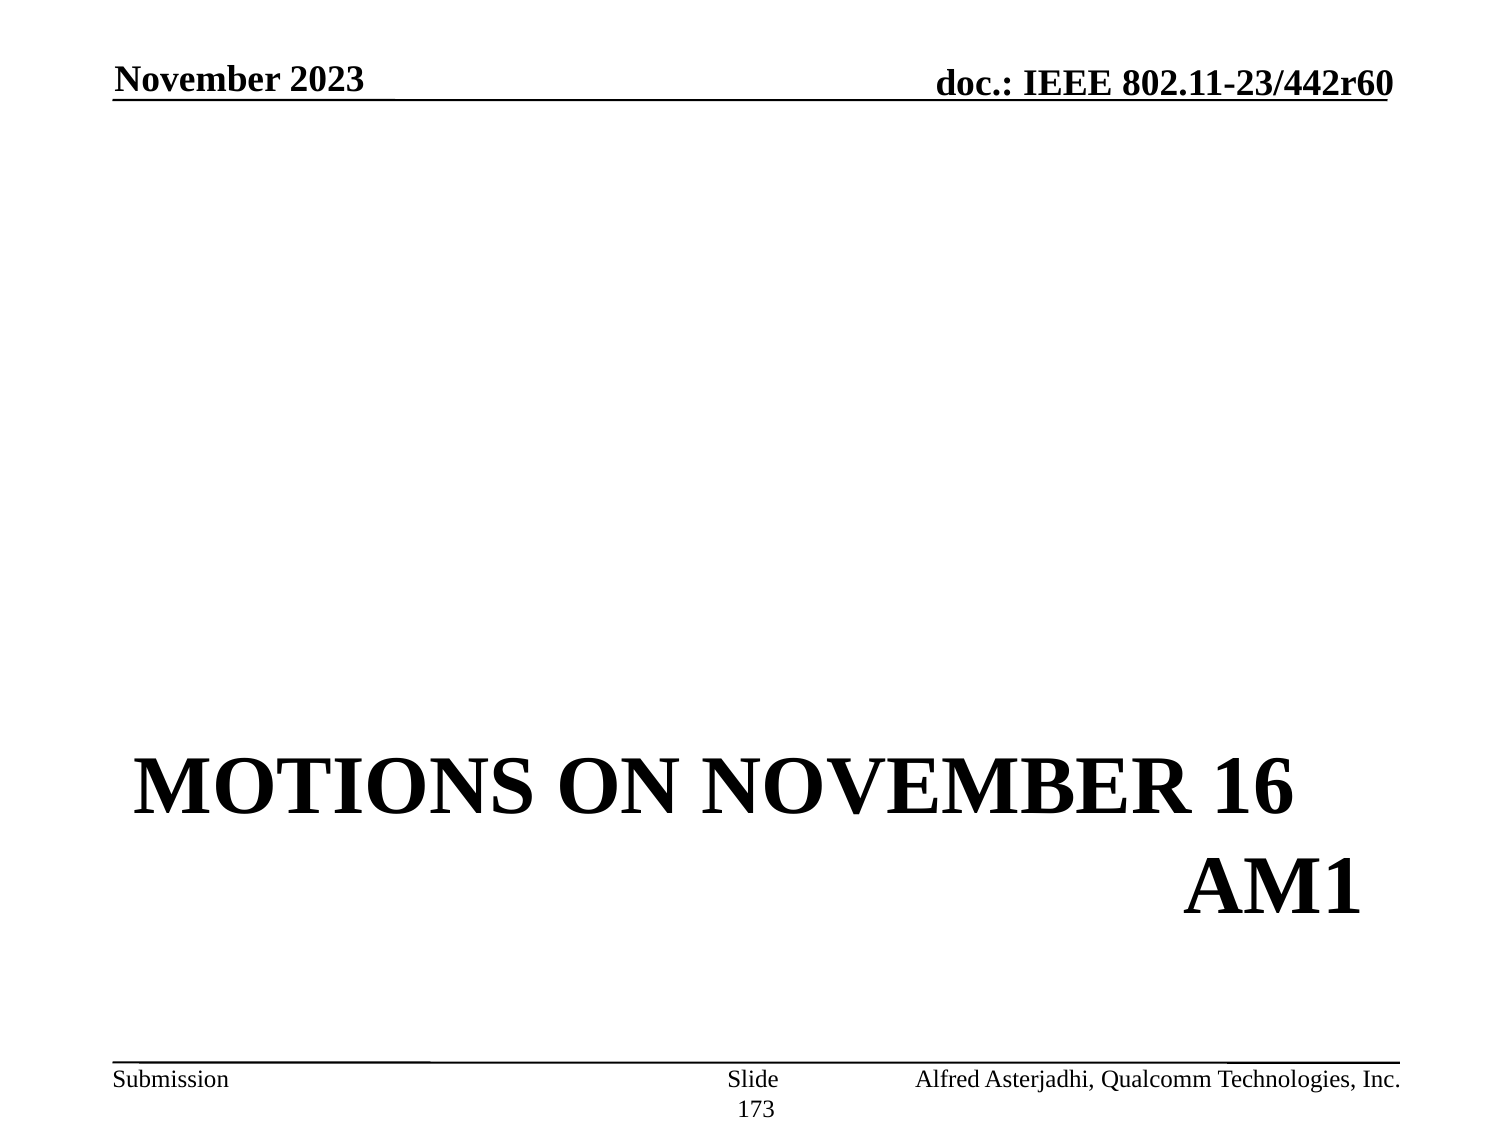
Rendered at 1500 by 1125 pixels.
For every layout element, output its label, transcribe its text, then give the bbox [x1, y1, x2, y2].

title Motions on November 16 AM1 [118, 722, 1394, 947]
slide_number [114, 54, 423, 100]
footer Alfred Asterjadhi, Qualcomm Technologies, Inc. [878, 1061, 1402, 1093]
slide_number Slide 173 [712, 1061, 800, 1123]
